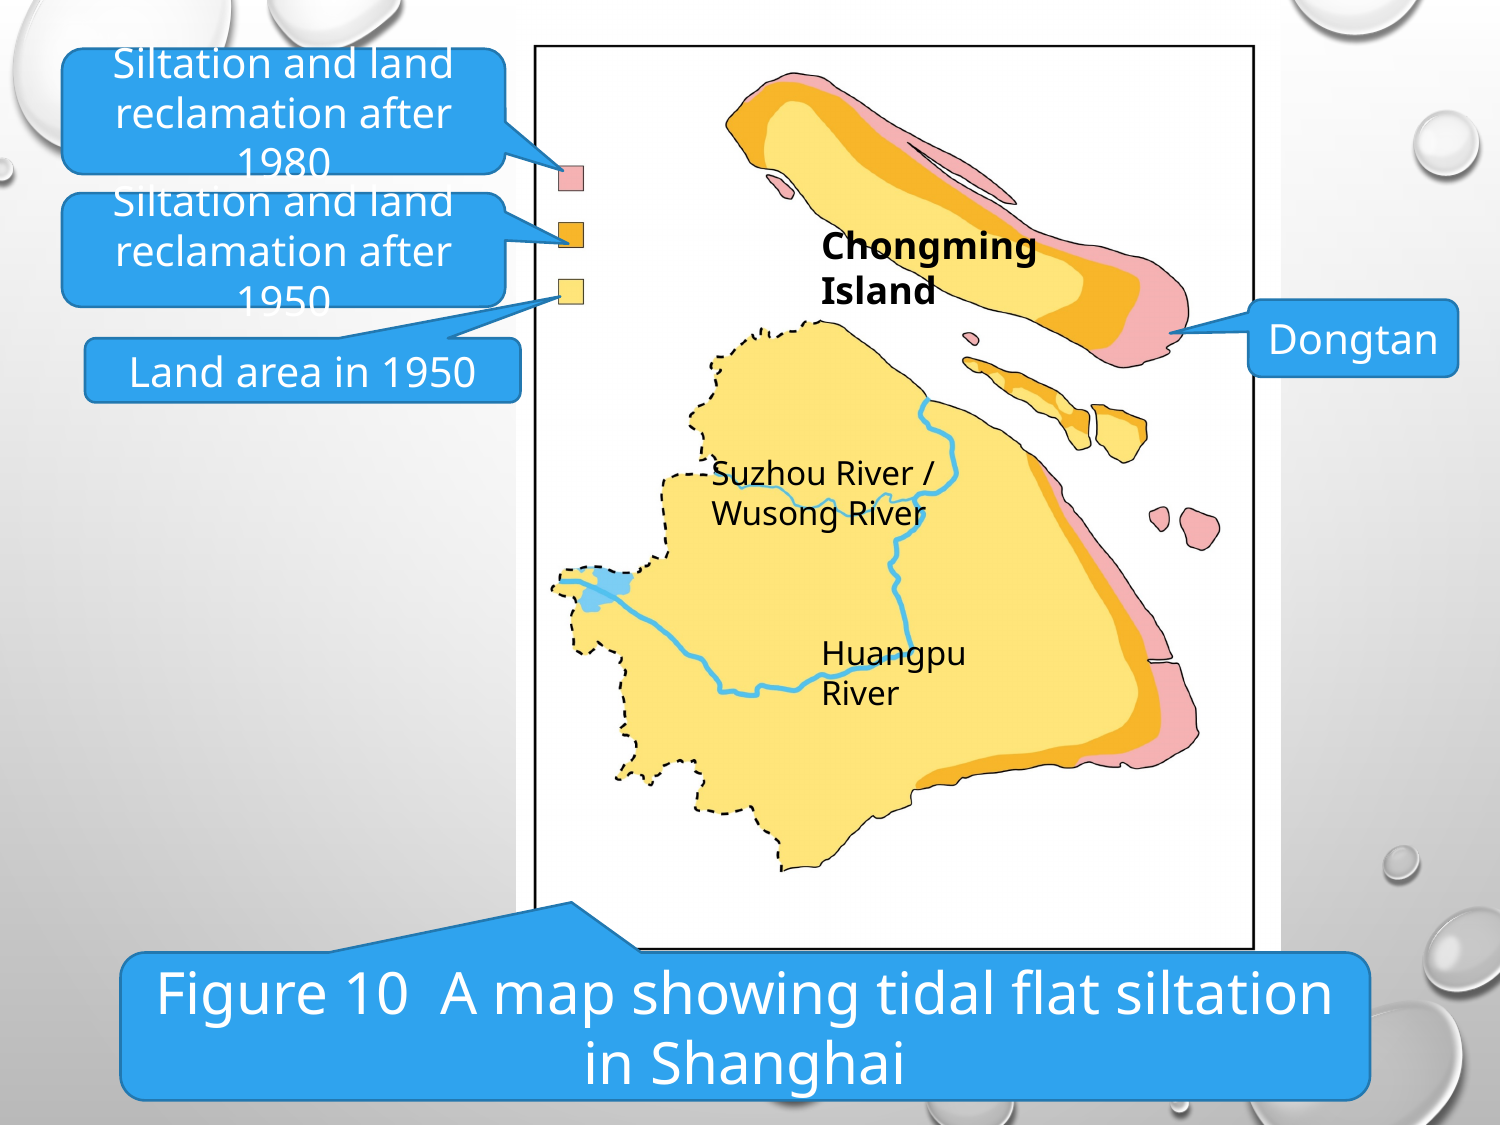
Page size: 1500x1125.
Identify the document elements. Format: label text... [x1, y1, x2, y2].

picture [0, 0, 1500, 1125]
text_box Siltation and land reclamation after 1980 [60, 47, 510, 176]
text_box Siltation and land reclamation after 1950 [60, 191, 510, 309]
text_box Land area in 1950 [83, 304, 510, 404]
text_box Dongtan [1287, 298, 1460, 379]
text_box Figure 10 A map showing tidal flat siltation in Shanghai [119, 913, 1372, 1102]
